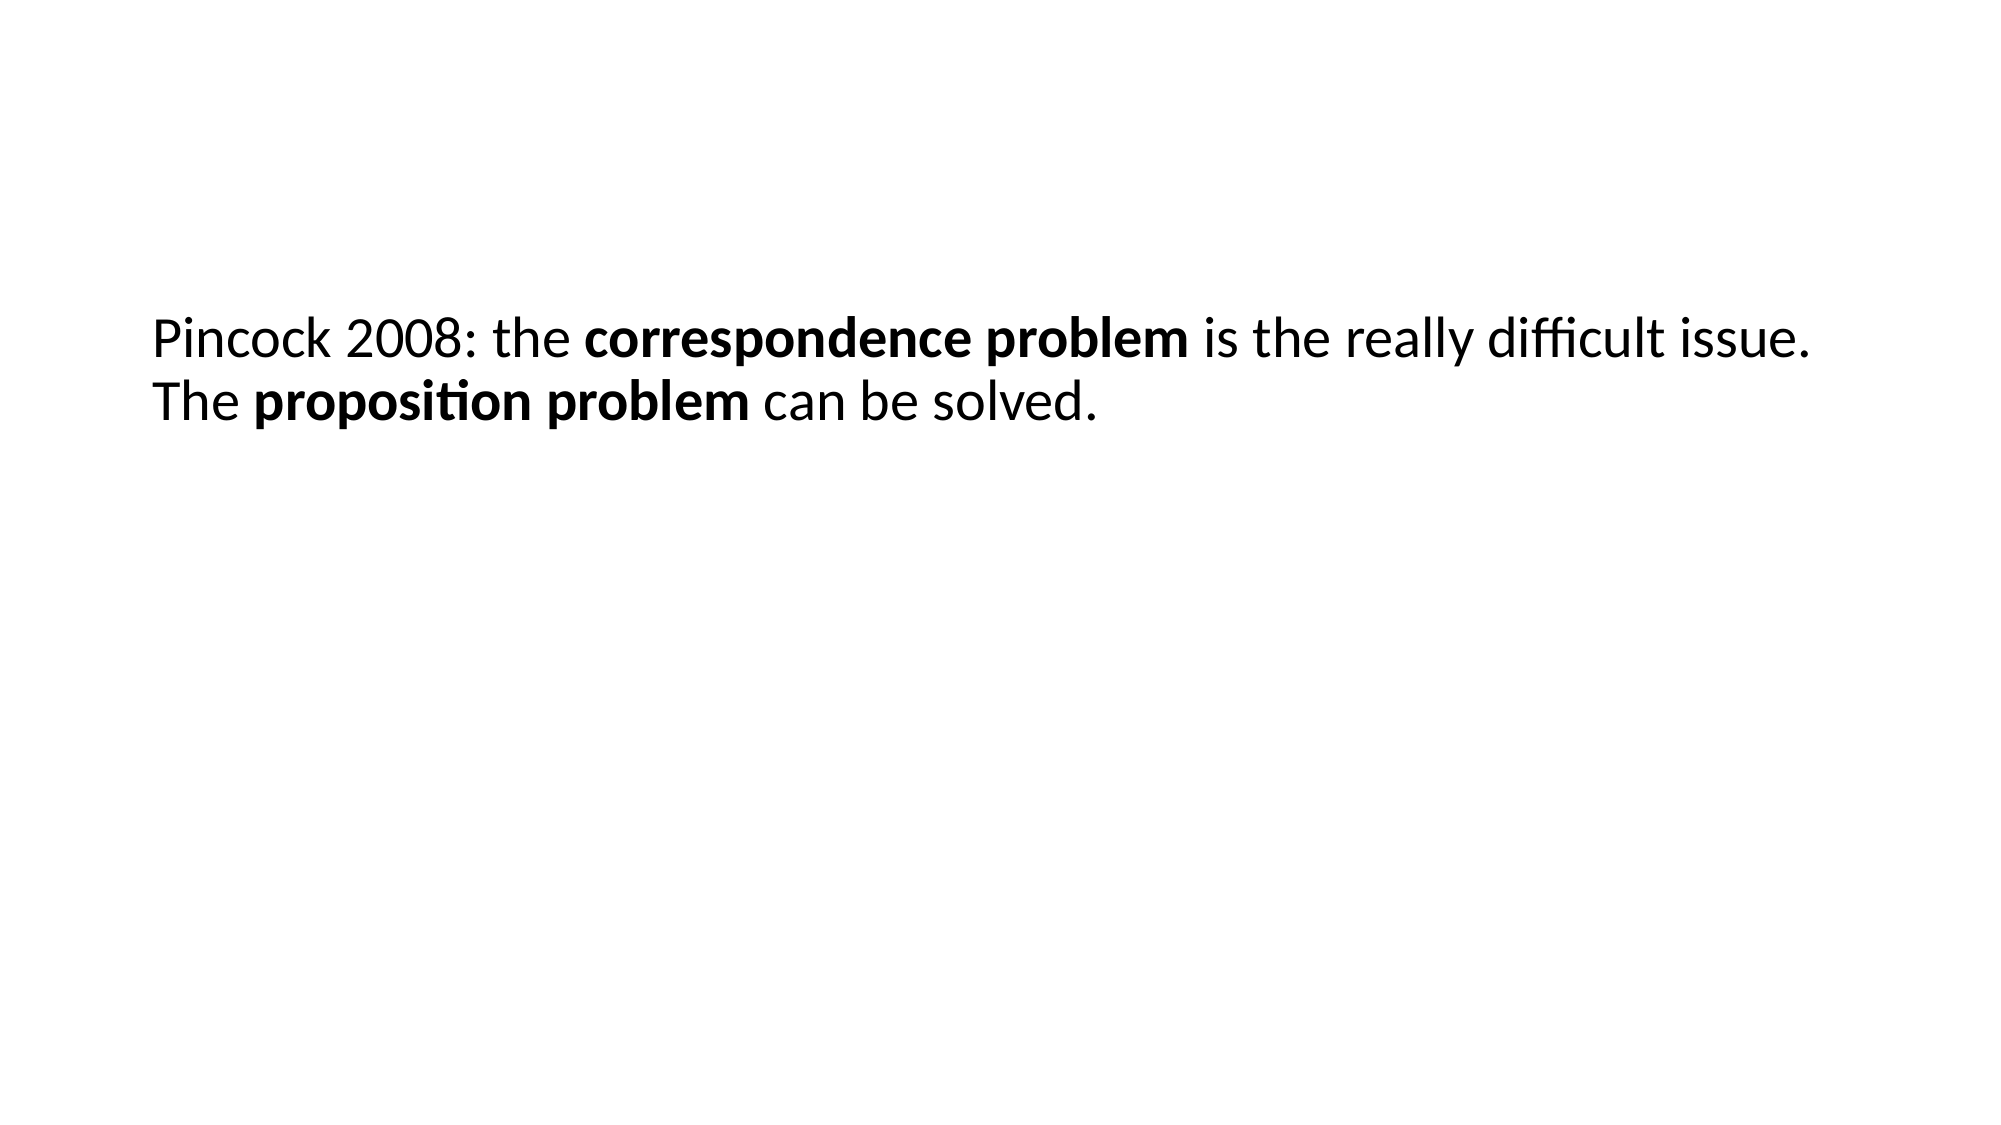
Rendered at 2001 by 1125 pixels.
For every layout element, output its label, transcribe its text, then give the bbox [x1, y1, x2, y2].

list Pincock 2008: the correspondence problem is the really difficult issue. The proposition problem can be solved. I am not sure to buy this. And I won’t follow Pincock in his analysis of the correspondence problem. I do think that Pincock is right when he says that there is a difficult correspondence problem, and that Wittgenstein has seen it. [137, 299, 1863, 1014]
